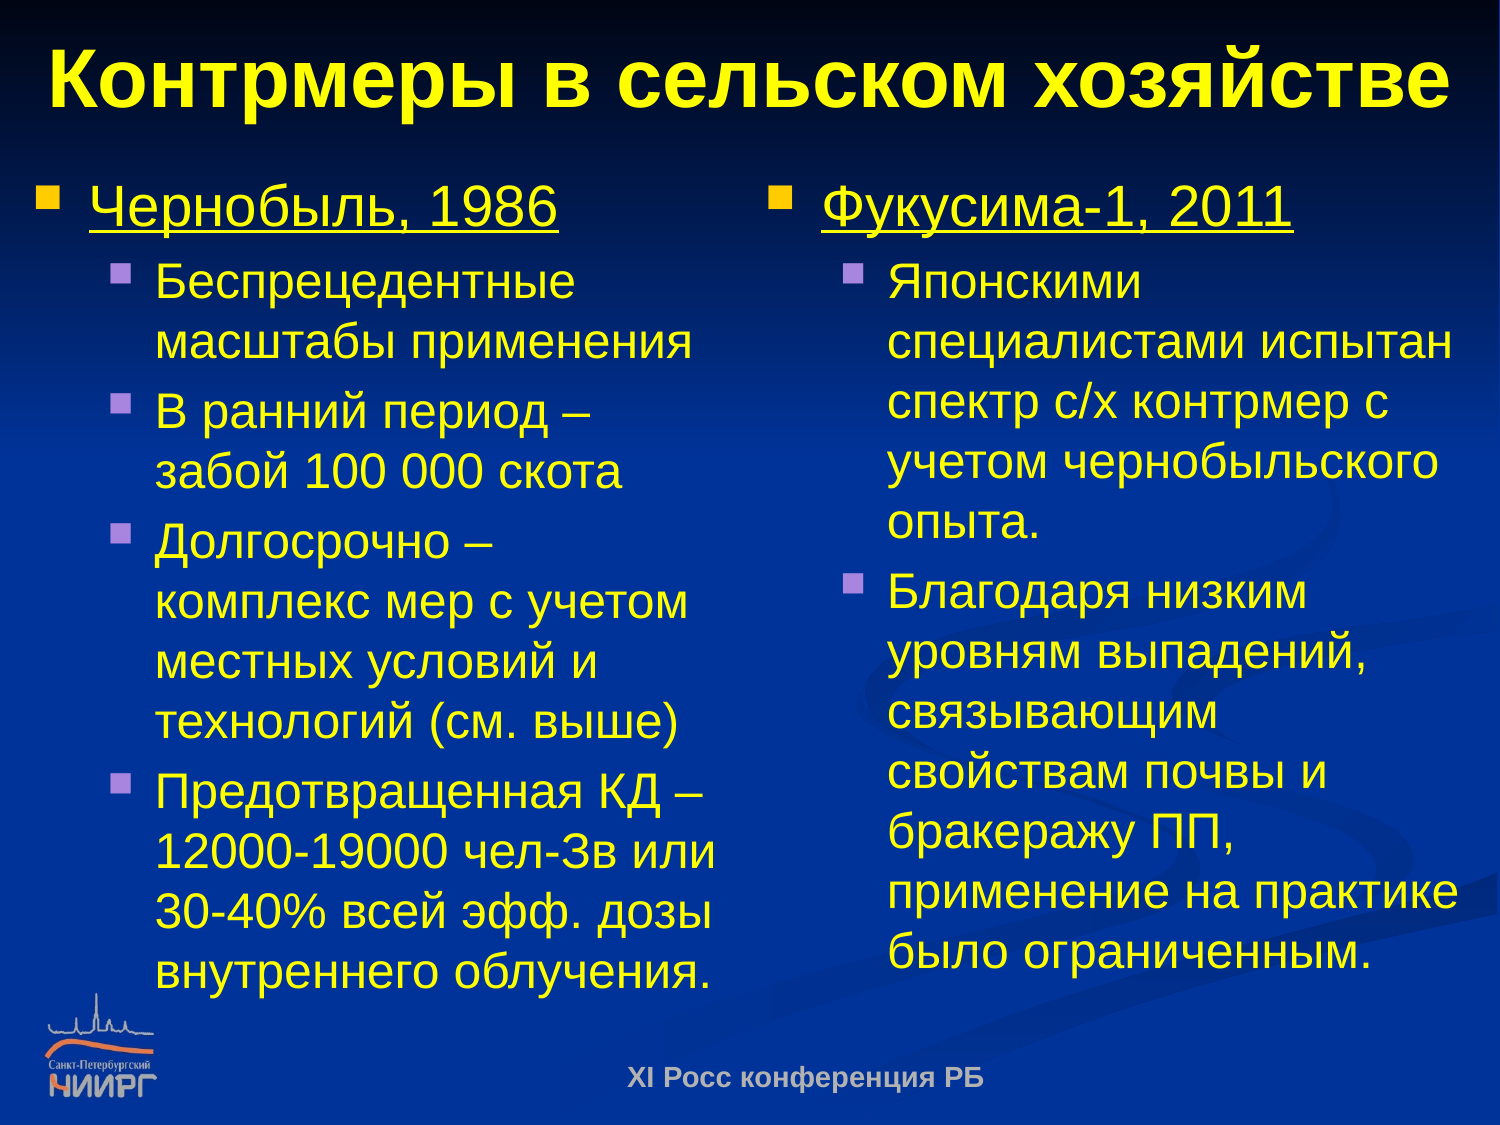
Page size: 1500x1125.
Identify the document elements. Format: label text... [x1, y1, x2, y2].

footer XI Росс конференция РБ [171, 1046, 1441, 1102]
list Фукусима-1, 2011 Японскими специалистами испытан спектр с/х контрмер с учетом чернобыльского опыта. Благодаря низким уровням выпадений, связывающим свойствам почвы и бракеражу ПП, применение на практике было ограниченным. [750, 160, 1483, 1005]
list Чернобыль, 1986 Беспрецедентные масштабы применения В ранний период – забой 100 000 скота Долгосрочно – комплекс мер с учетом местных условий и технологий (см. выше) Предотвращенная КД – 12000-19000 чел-Зв или 30-40% всей эфф. дозы внутреннего облучения. [17, 160, 738, 1005]
title Контрмеры в сельском хозяйстве [0, 0, 1500, 149]
picture [41, 1005, 160, 1103]
